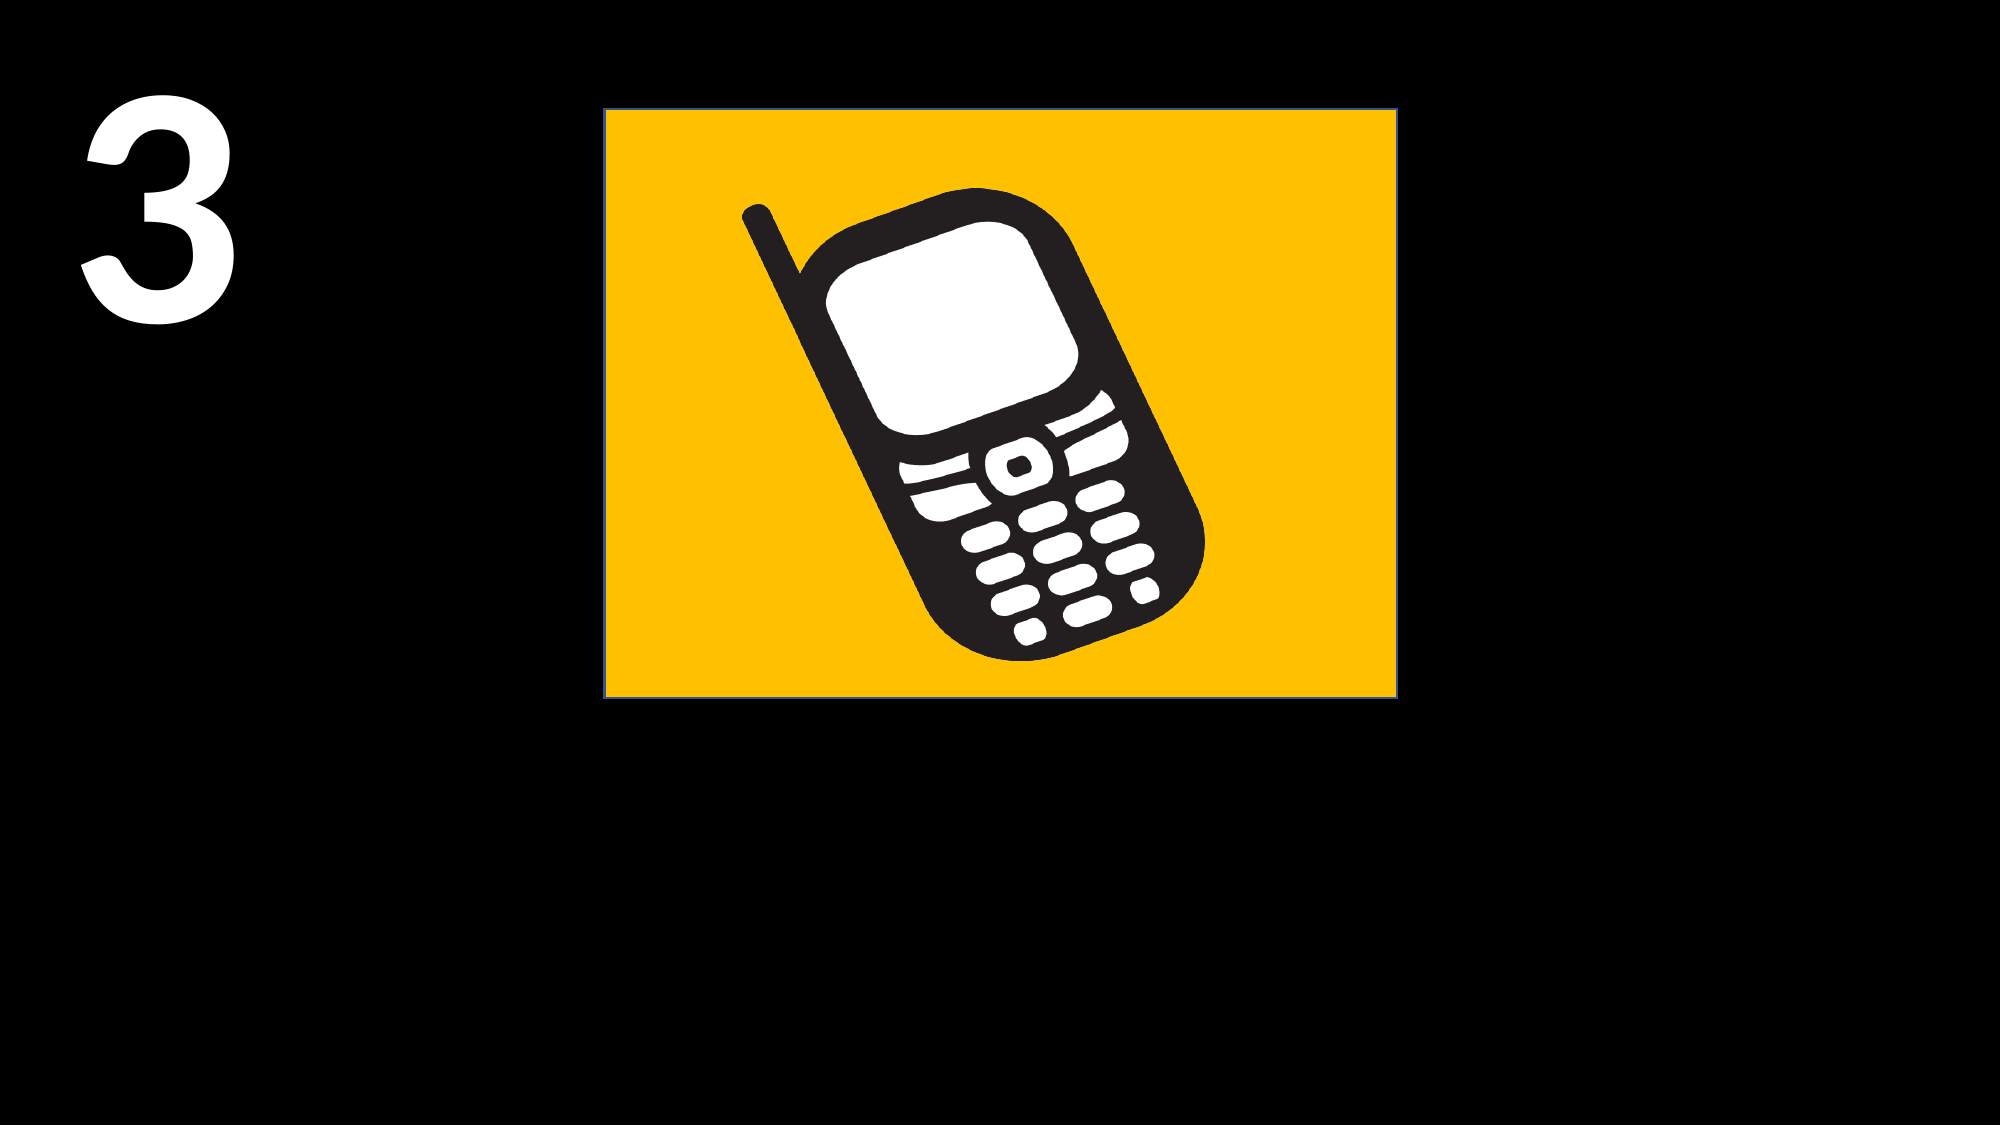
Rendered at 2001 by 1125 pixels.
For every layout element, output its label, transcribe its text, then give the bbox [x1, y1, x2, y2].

text_box 3 [52, 0, 260, 404]
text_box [604, 108, 1398, 699]
